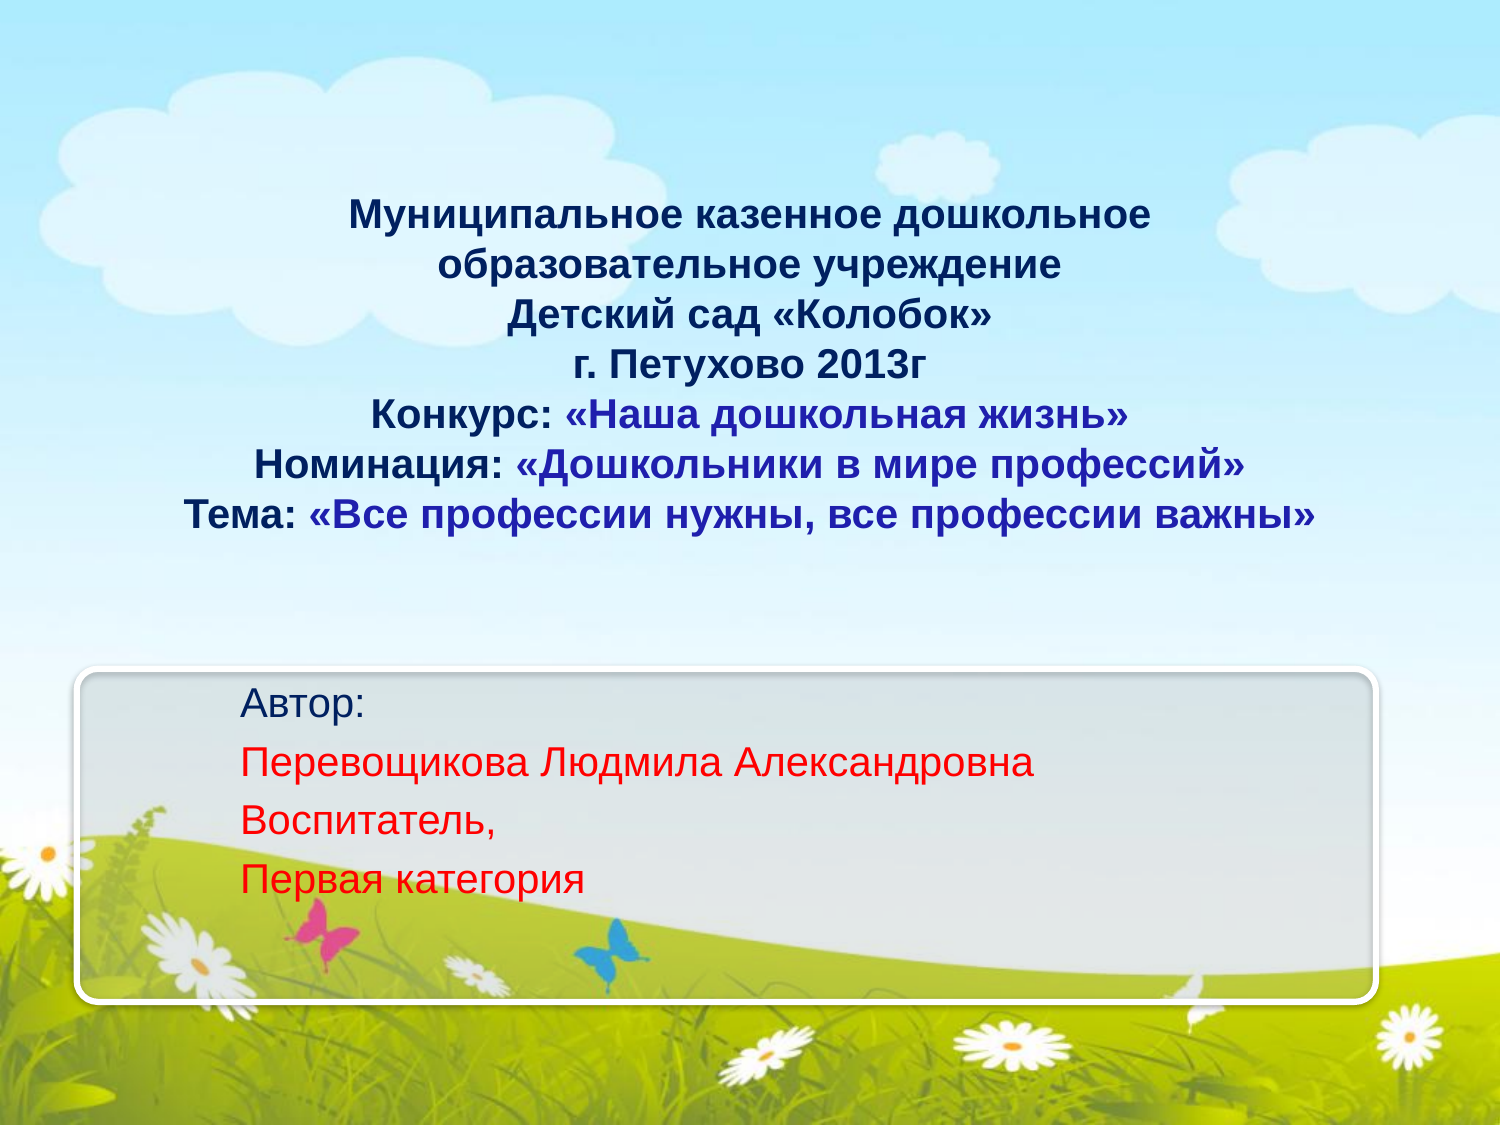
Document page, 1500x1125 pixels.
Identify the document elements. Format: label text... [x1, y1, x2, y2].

picture [0, 0, 1500, 1125]
title Муниципальное казенное дошкольное образовательное учреждение Детский сад «Колобок» г. Петухово 2013г Конкурс: «Наша дошкольная жизнь» Номинация: «Дошкольники в мире профессий» Тема: «Все профессии нужны, все профессии важны» [112, 54, 1388, 669]
subtitle Автор: Перевощикова Людмила Александровна Воспитатель, Первая категория [225, 668, 1275, 1002]
text_box [73, 665, 1380, 1006]
